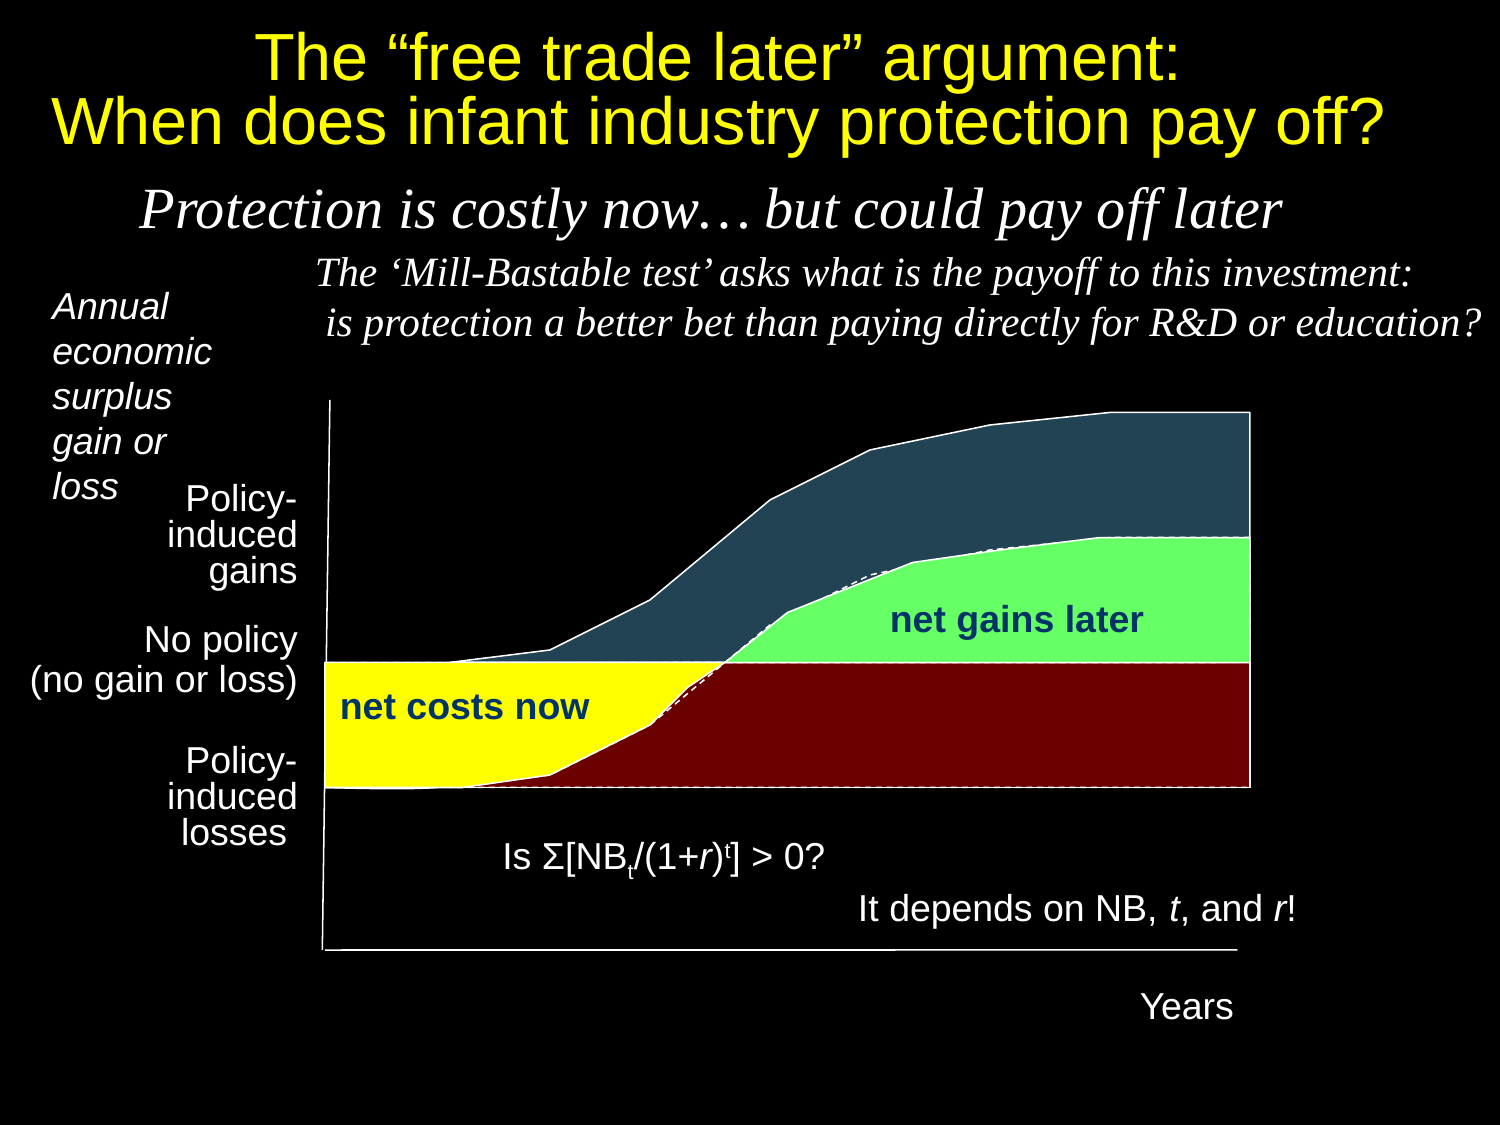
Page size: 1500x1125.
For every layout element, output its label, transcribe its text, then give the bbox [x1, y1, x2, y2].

text_box [829, 571, 888, 595]
text_box [453, 412, 1250, 662]
text_box Is Σ[NBt/(1+r)t] > 0? It depends on NB, t, and r! [487, 824, 1375, 936]
title The “free trade later” argument: When does infant industry protection pay off? [0, 0, 1438, 188]
text_box Policy-induced losses [87, 737, 313, 861]
text_box Annual economic surplus gain or loss [37, 274, 238, 515]
text_box Protection is costly now… [124, 162, 750, 248]
text_box [724, 537, 1250, 663]
text_box [324, 735, 630, 788]
text_box [324, 662, 725, 725]
text_box [662, 674, 709, 714]
text_box The ‘Mill-Bastable test’ asks what is the payoff to this investment: is protection a better bet than paying directly for R&D or education? [299, 237, 1500, 353]
text_box net costs now [324, 674, 650, 735]
text_box Policy-induced gains [87, 474, 313, 598]
text_box [466, 663, 1250, 788]
text_box Years [1125, 974, 1375, 1035]
text_box No policy (no gain or loss) [0, 612, 313, 709]
text_box net gains later [875, 587, 1200, 648]
text_box but could pay off later [750, 162, 1325, 237]
